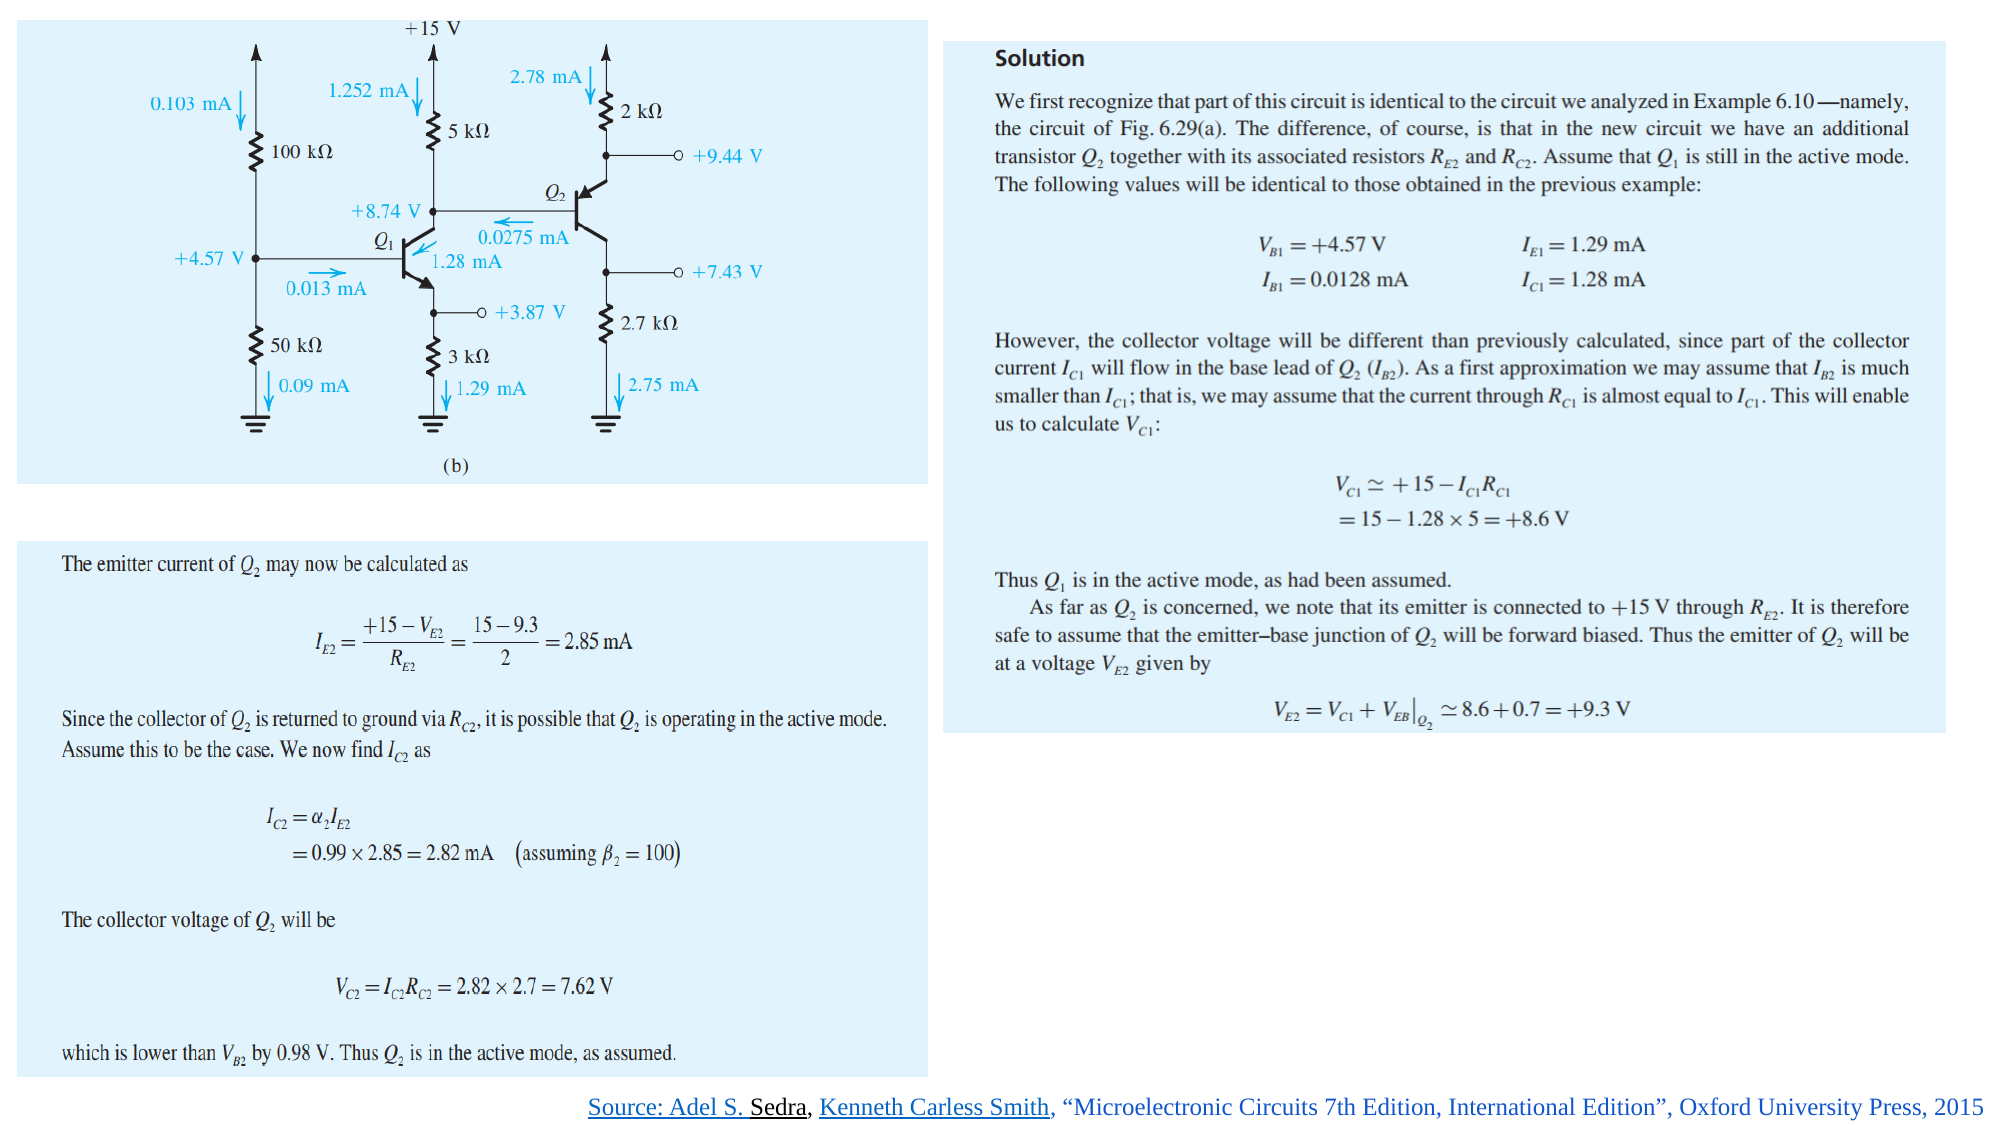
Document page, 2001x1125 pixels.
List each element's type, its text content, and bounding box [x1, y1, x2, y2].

text_box Source: Adel S. Sedra, Kenneth Carless Smith, “Microelectronic Circuits 7th Edition, International Edition”, Oxford University Press, 2015 [573, 1083, 2000, 1125]
picture [17, 20, 928, 484]
picture [943, 41, 1946, 733]
picture [17, 541, 928, 1077]
